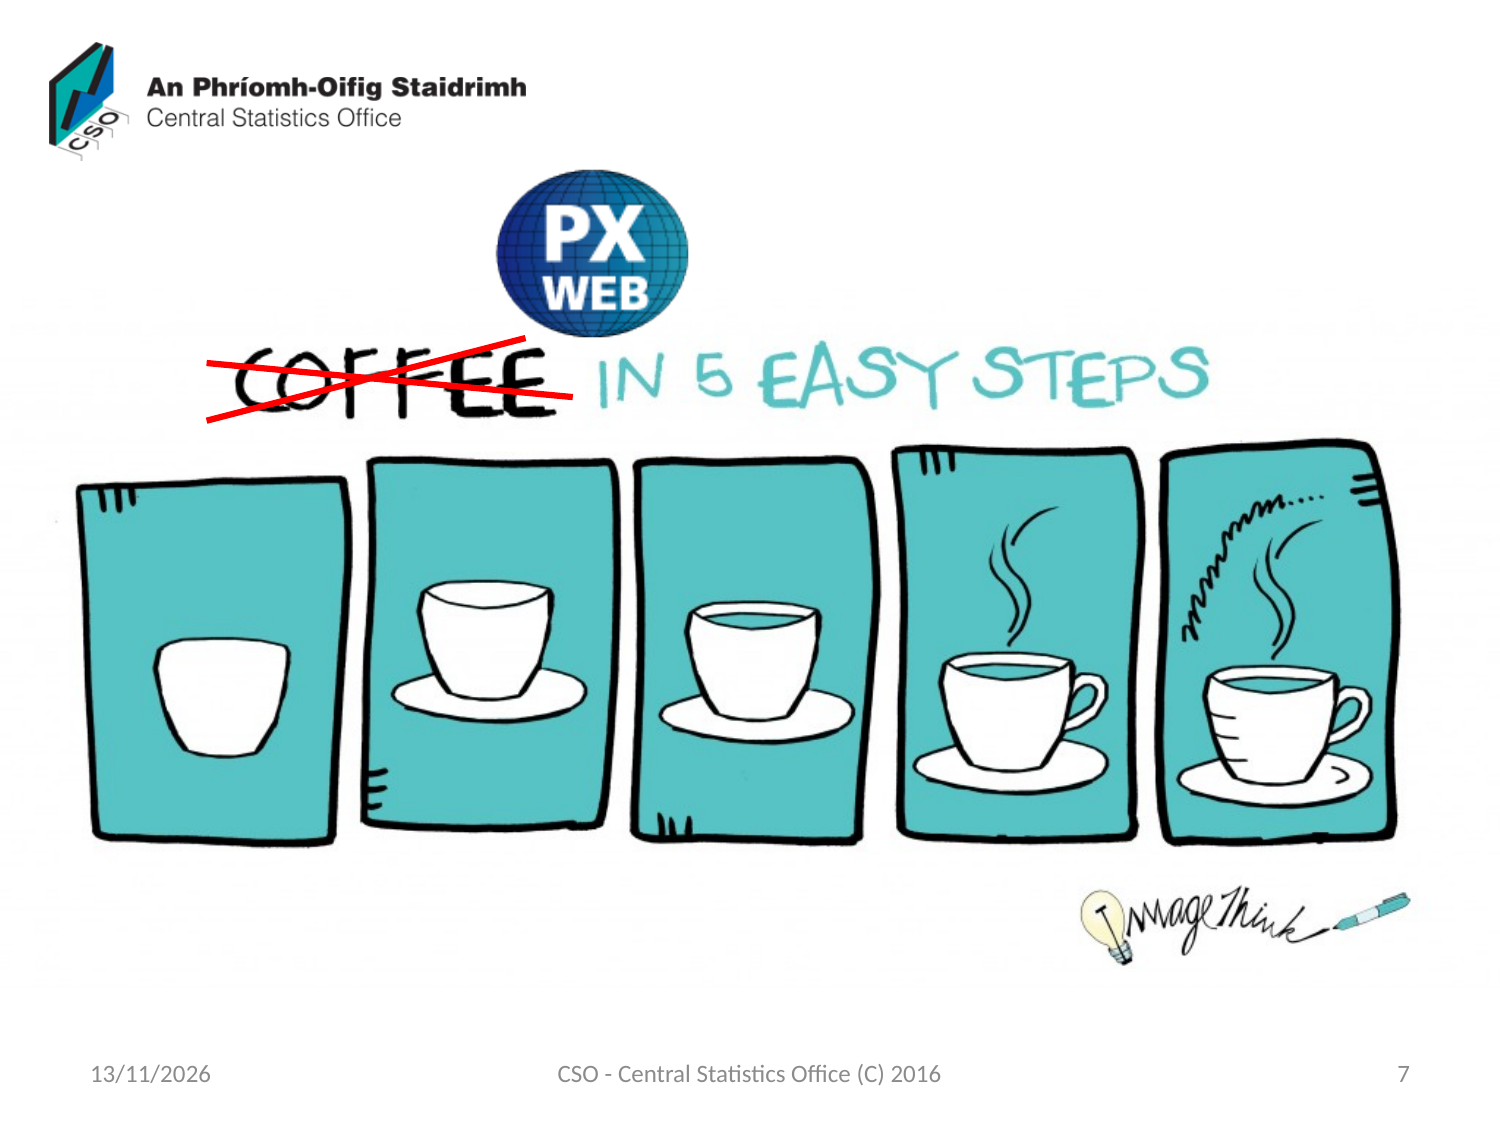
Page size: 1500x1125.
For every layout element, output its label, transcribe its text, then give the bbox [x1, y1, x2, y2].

picture [49, 42, 526, 162]
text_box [206, 362, 574, 398]
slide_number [75, 1042, 425, 1103]
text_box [206, 337, 526, 362]
footer CSO - Central Statistics Office (C) 2016 [512, 1042, 988, 1103]
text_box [206, 405, 526, 421]
slide_number 7 [1074, 1042, 1425, 1103]
picture [0, 166, 1500, 988]
